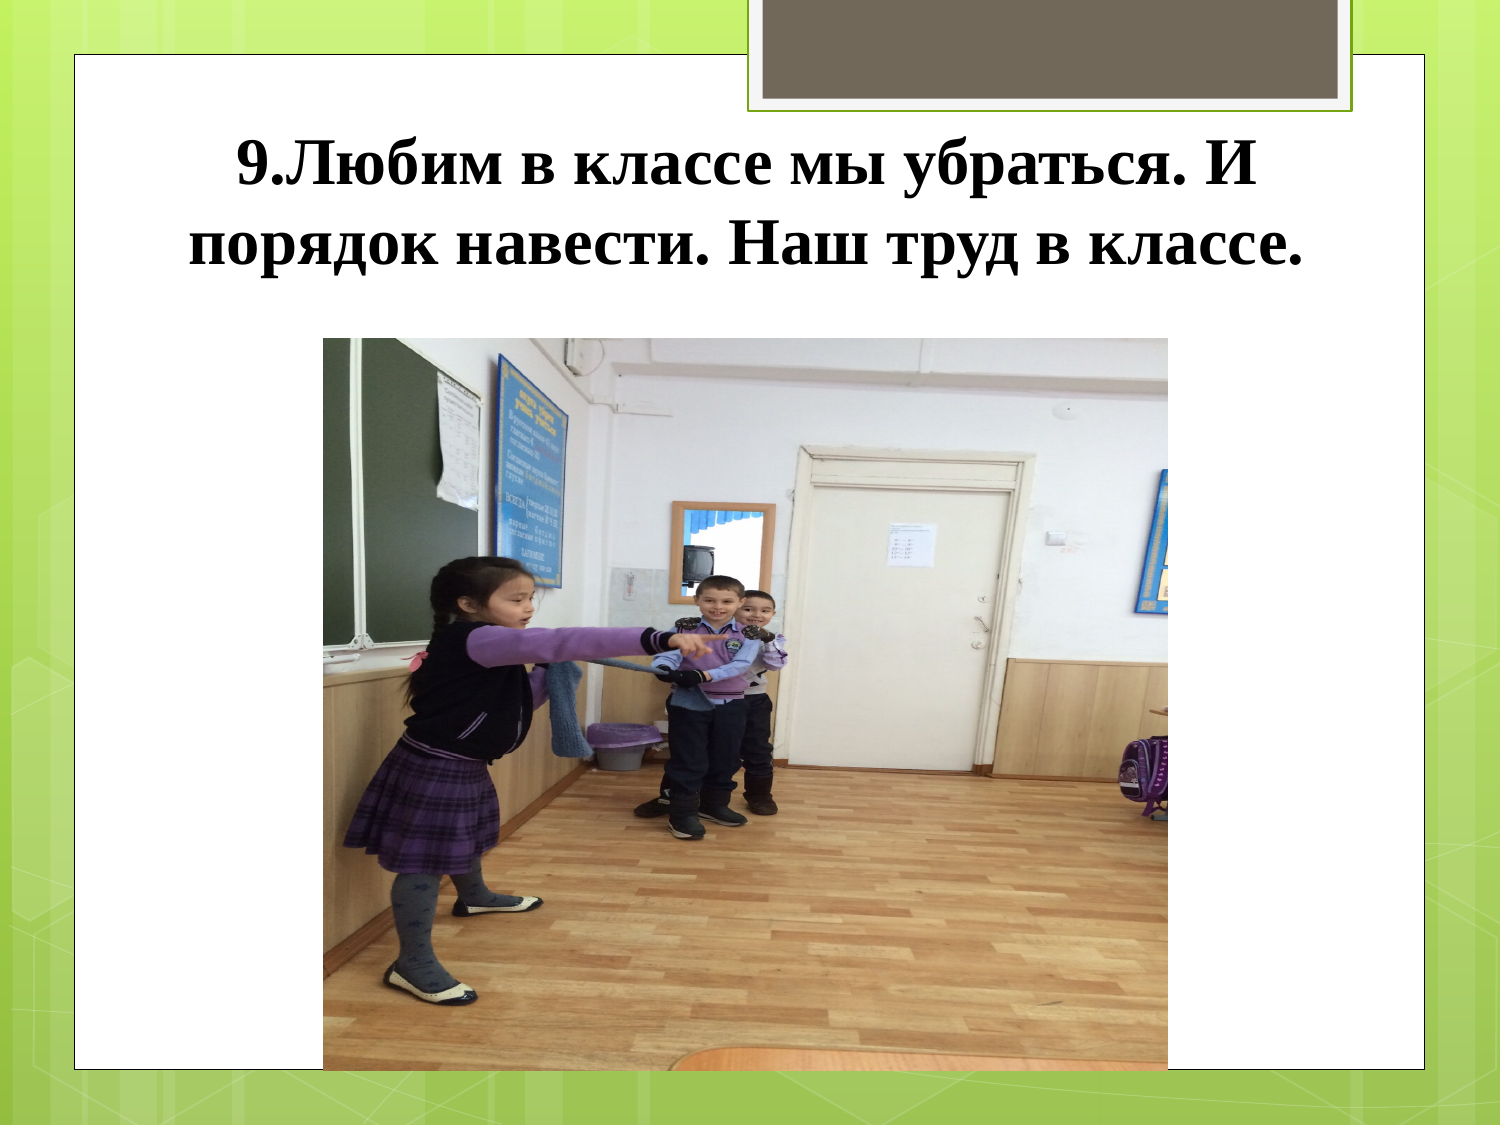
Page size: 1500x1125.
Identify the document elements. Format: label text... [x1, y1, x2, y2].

title 9.Любим в классе мы убраться. И порядок навести. Наш труд в классе. [171, 101, 1324, 286]
picture [323, 337, 1168, 1071]
